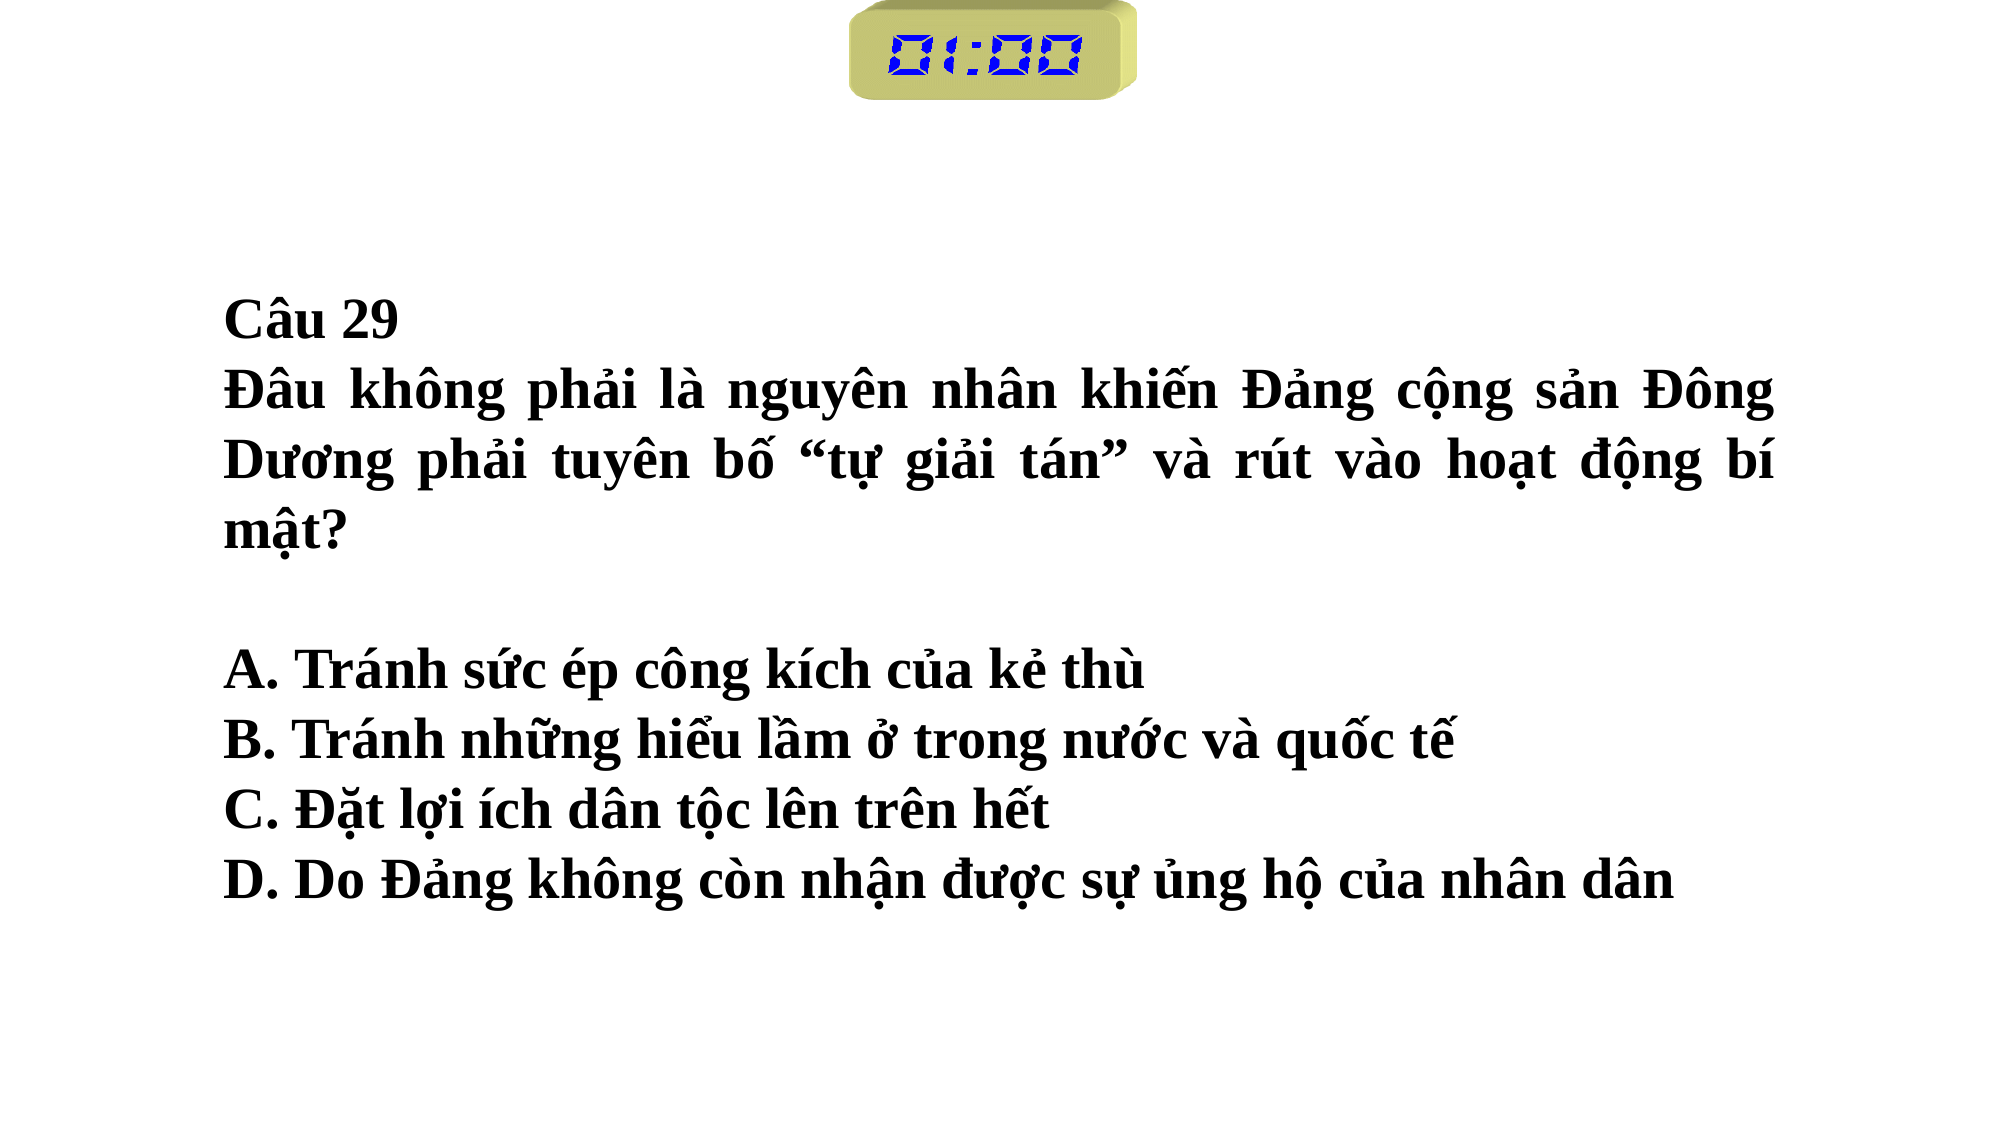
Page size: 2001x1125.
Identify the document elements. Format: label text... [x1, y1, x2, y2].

picture [848, 0, 1137, 101]
text_box Câu 29 Đâu không phải là nguyên nhân khiến Đảng cộng sản Đông Dương phải tuyên bố “tự giải tán” và rút vào hoạt động bí mật? A. Tránh sức ép công kích của kẻ thù B. Tránh những hiểu lầm ở trong nước và quốc tế C. Đặt lợi ích dân tộc lên trên hết D. Do Đảng không còn nhận được sự ủng hộ của nhân dân [49, 98, 1952, 1092]
